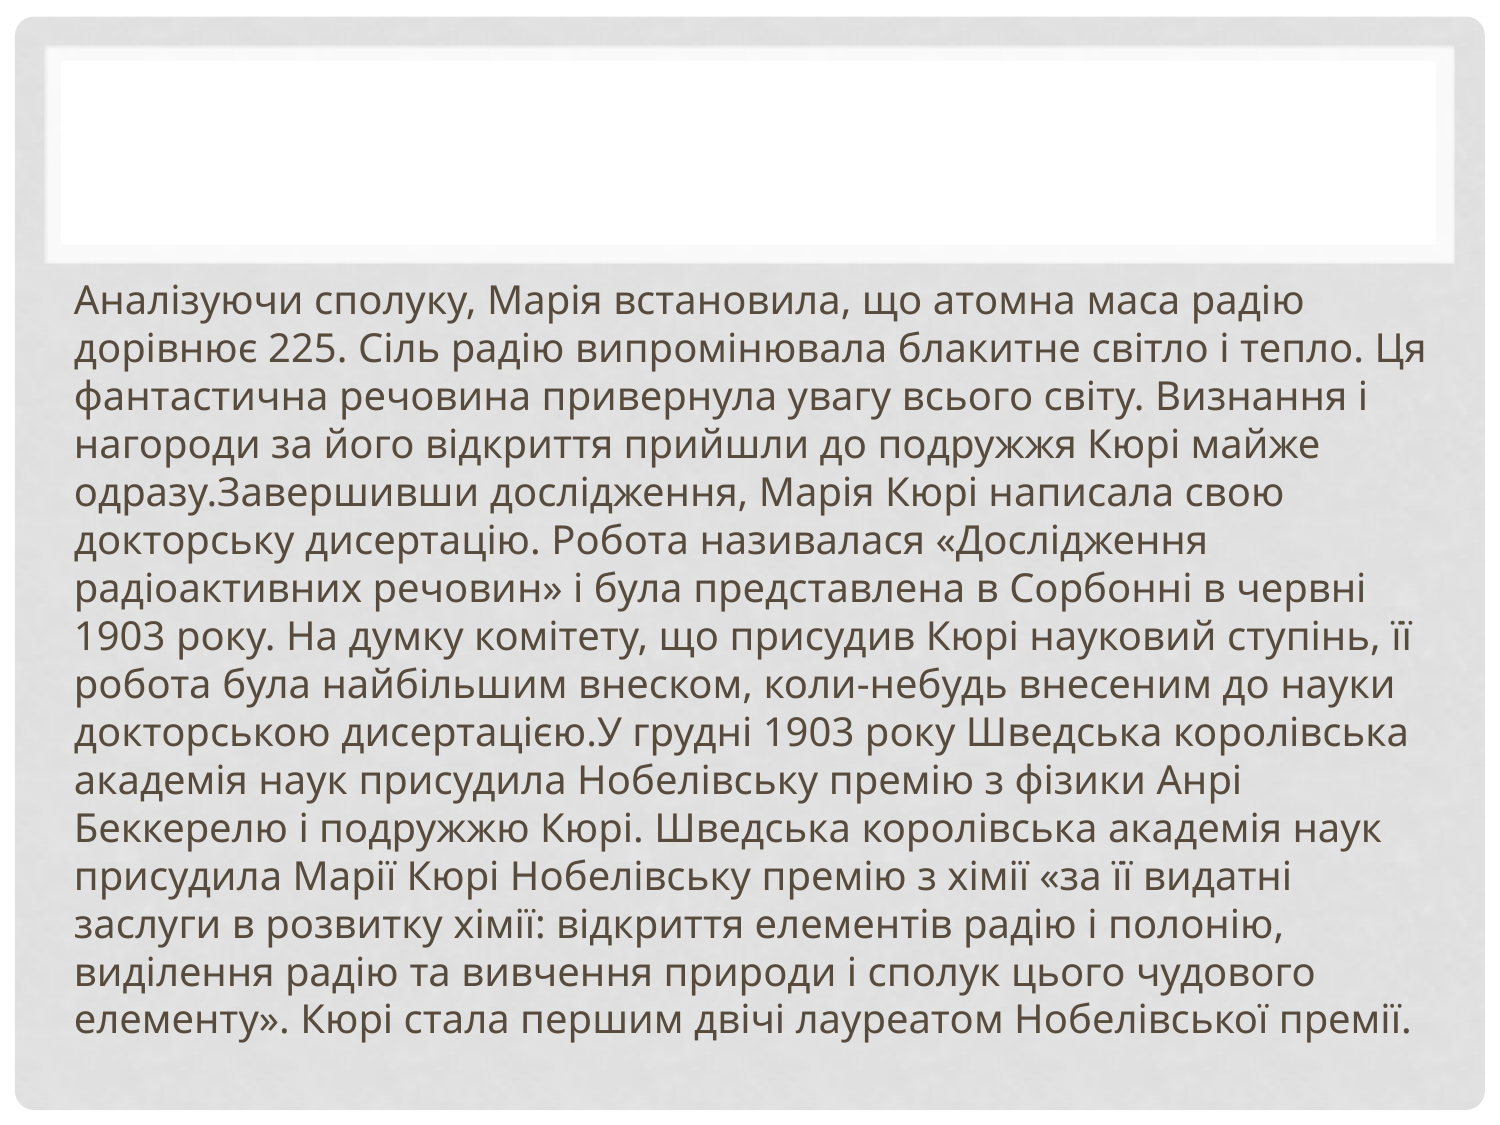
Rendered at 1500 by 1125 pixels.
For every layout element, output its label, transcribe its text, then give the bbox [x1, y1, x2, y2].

list Аналізуючи сполуку, Марія встановила, що атомна маса радію дорівнює 225. Сіль радію випромінювала блакитне світло і тепло. Ця фантастична речовина привернула увагу всього світу. Визнання і нагороди за його відкриття прийшли до подружжя Кюрі майже одразу.Завершивши дослідження, Марія Кюрі написала свою докторську дисертацію. Робота називалася «Дослідження радіоактивних речовин» і була представлена в Сорбонні в червні 1903 року. На думку комітету, що присудив Кюрі науковий ступінь, її робота була найбільшим внеском, коли-небудь внесеним до науки докторською дисертацією.У грудні 1903 року Шведська королівська академія наук присудила Нобелівську премію з фізики Анрі Беккерелю і подружжю Кюрі. Шведська королівська академія наук присудила Марії Кюрі Нобелівську премію з хімії «за її видатні заслуги в розвитку хімії: відкриття елементів радію і полонію, виділення радію та вивчення природи і сполук цього чудового елементу». Кюрі стала першим двічі лауреатом Нобелівської премії. [41, 267, 1459, 1094]
